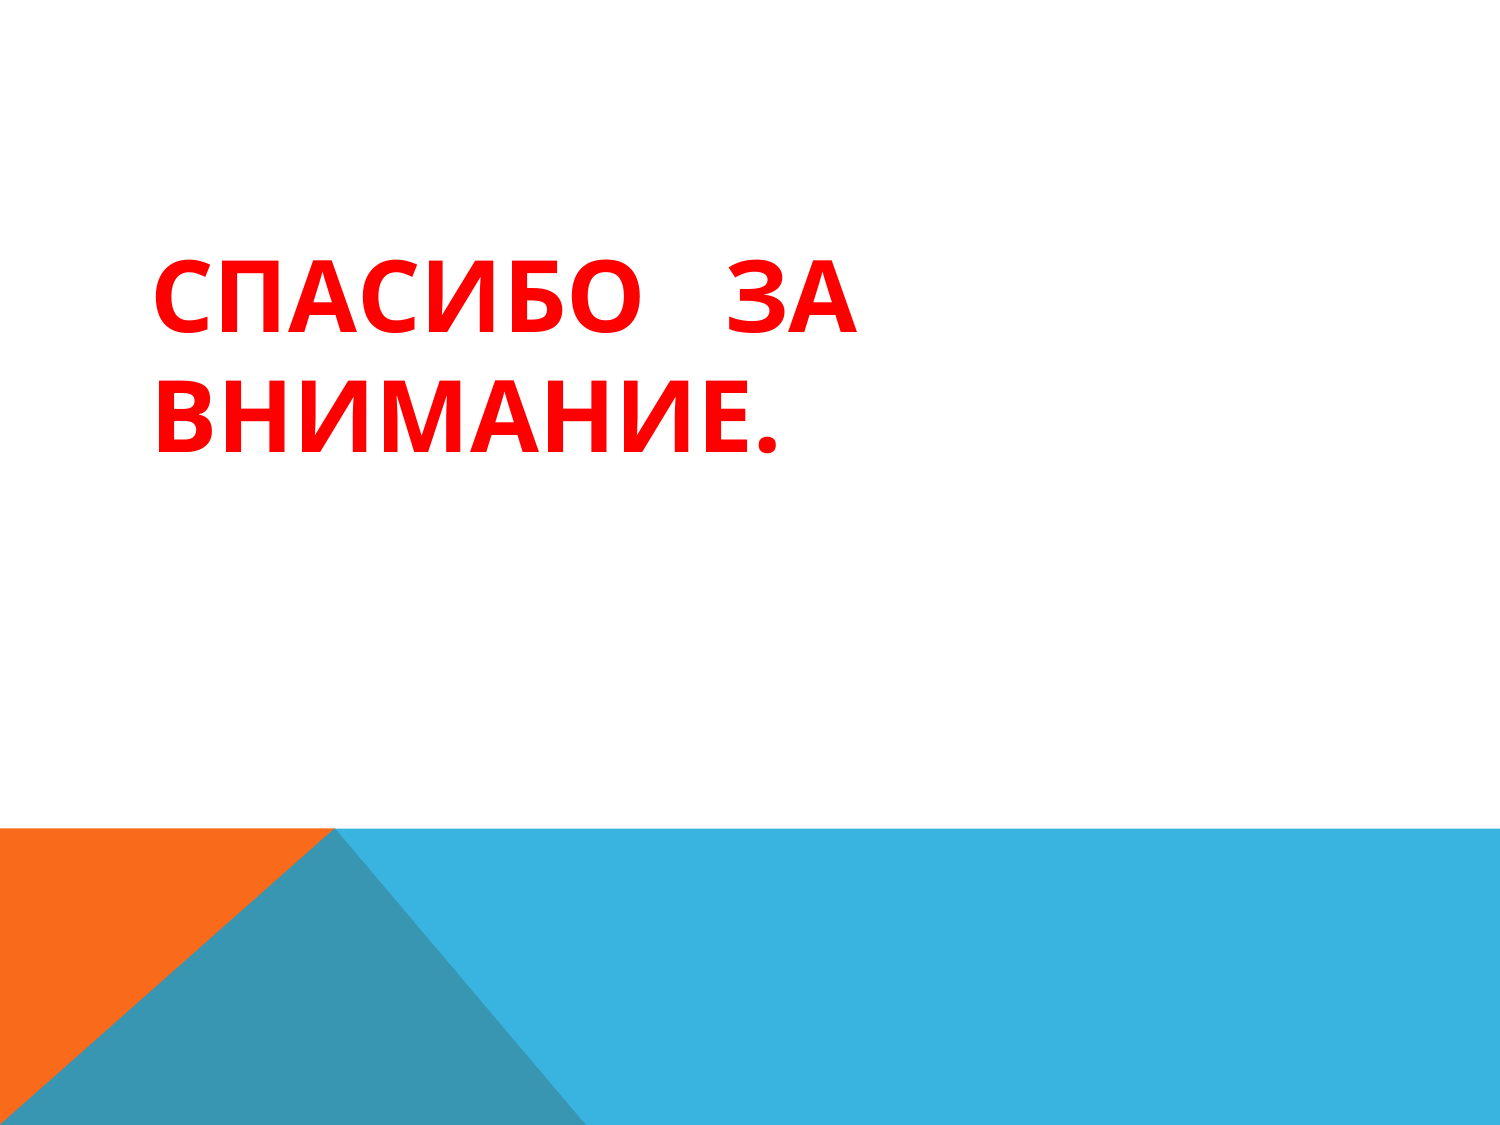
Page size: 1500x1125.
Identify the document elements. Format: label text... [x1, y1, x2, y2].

title Спасибо за внимание. [135, 208, 1369, 587]
